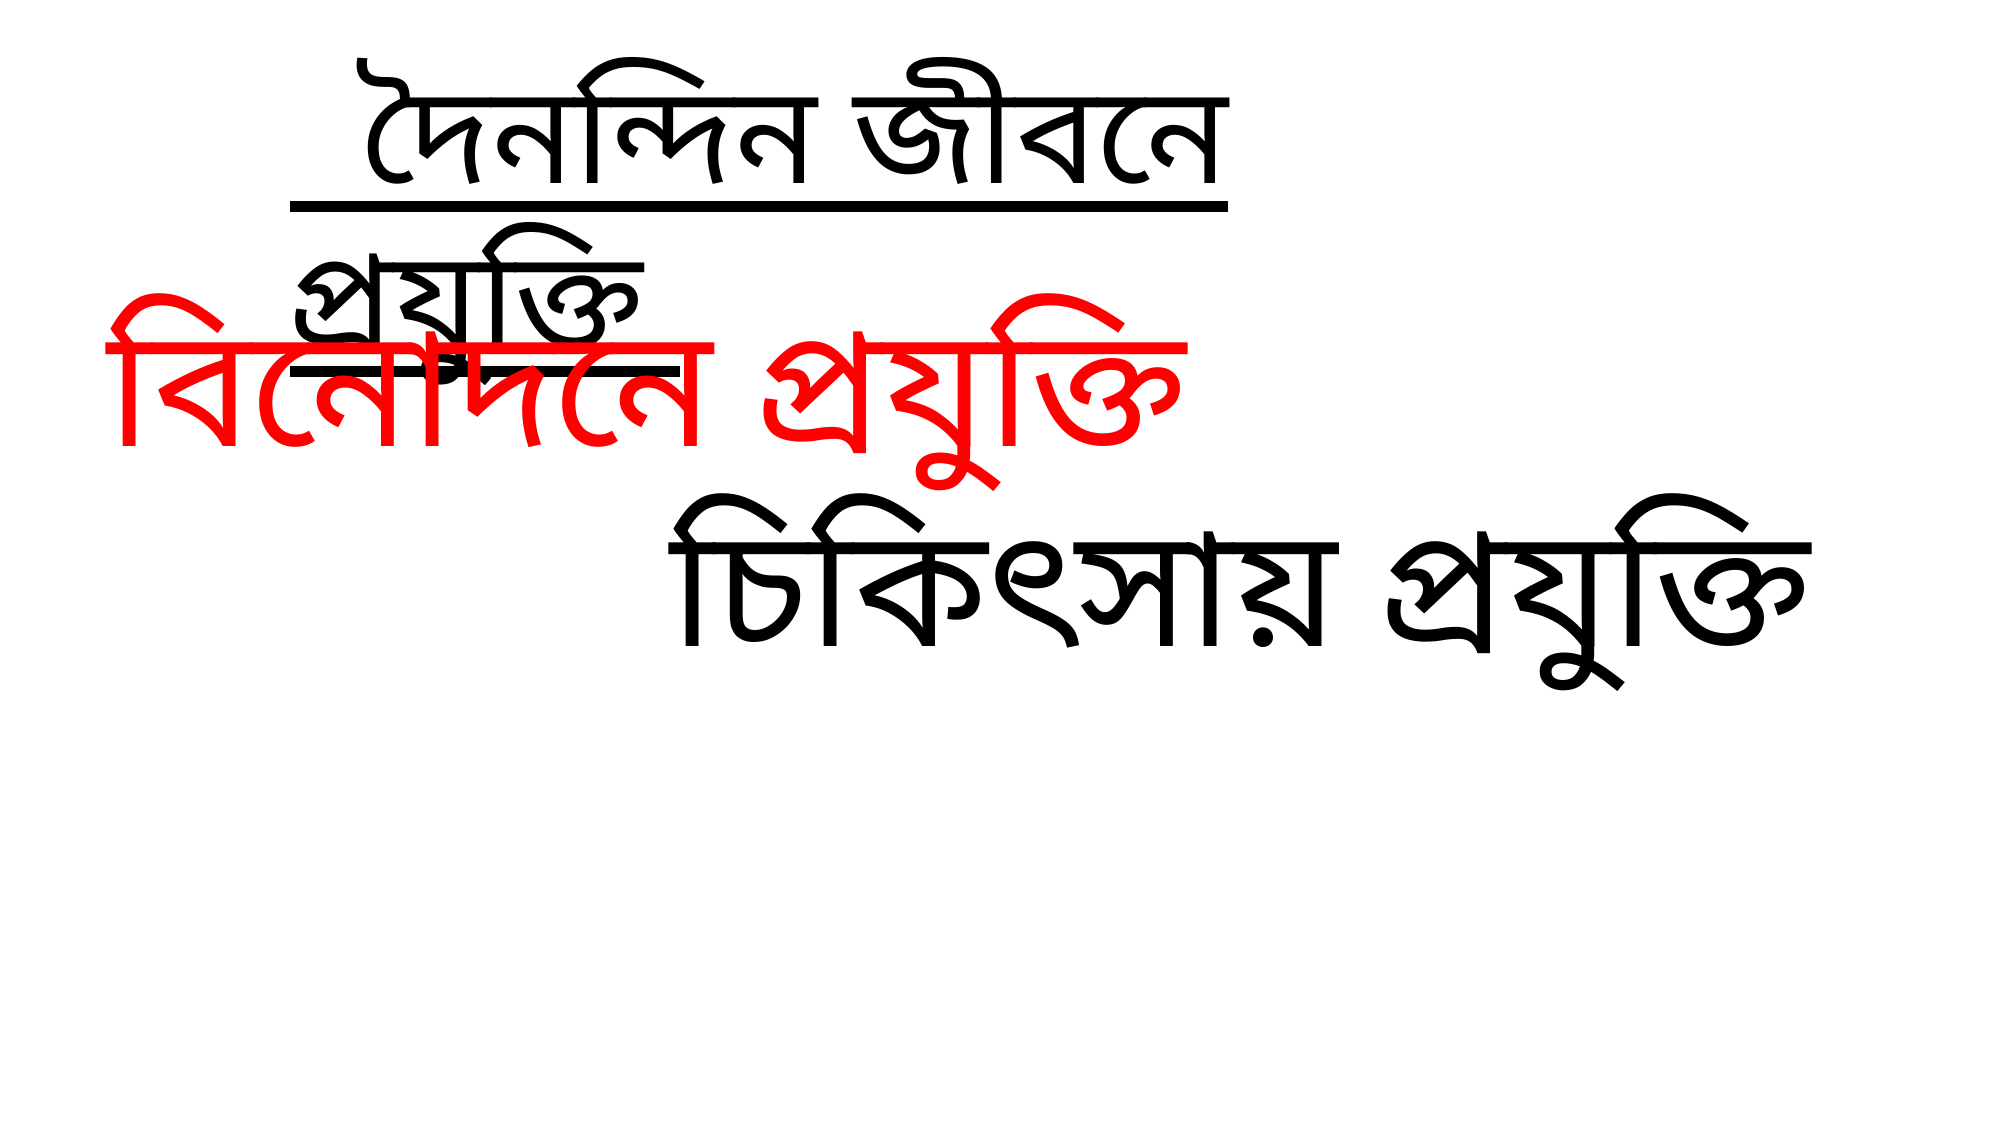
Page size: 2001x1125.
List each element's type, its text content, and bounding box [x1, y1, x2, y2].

text_box বিনোদনে প্রযুক্তি চিকিৎসায় প্রযুক্তি [93, 272, 1932, 687]
text_box দৈনন্দিন জীবনে প্রযুক্তি [275, 38, 1444, 272]
